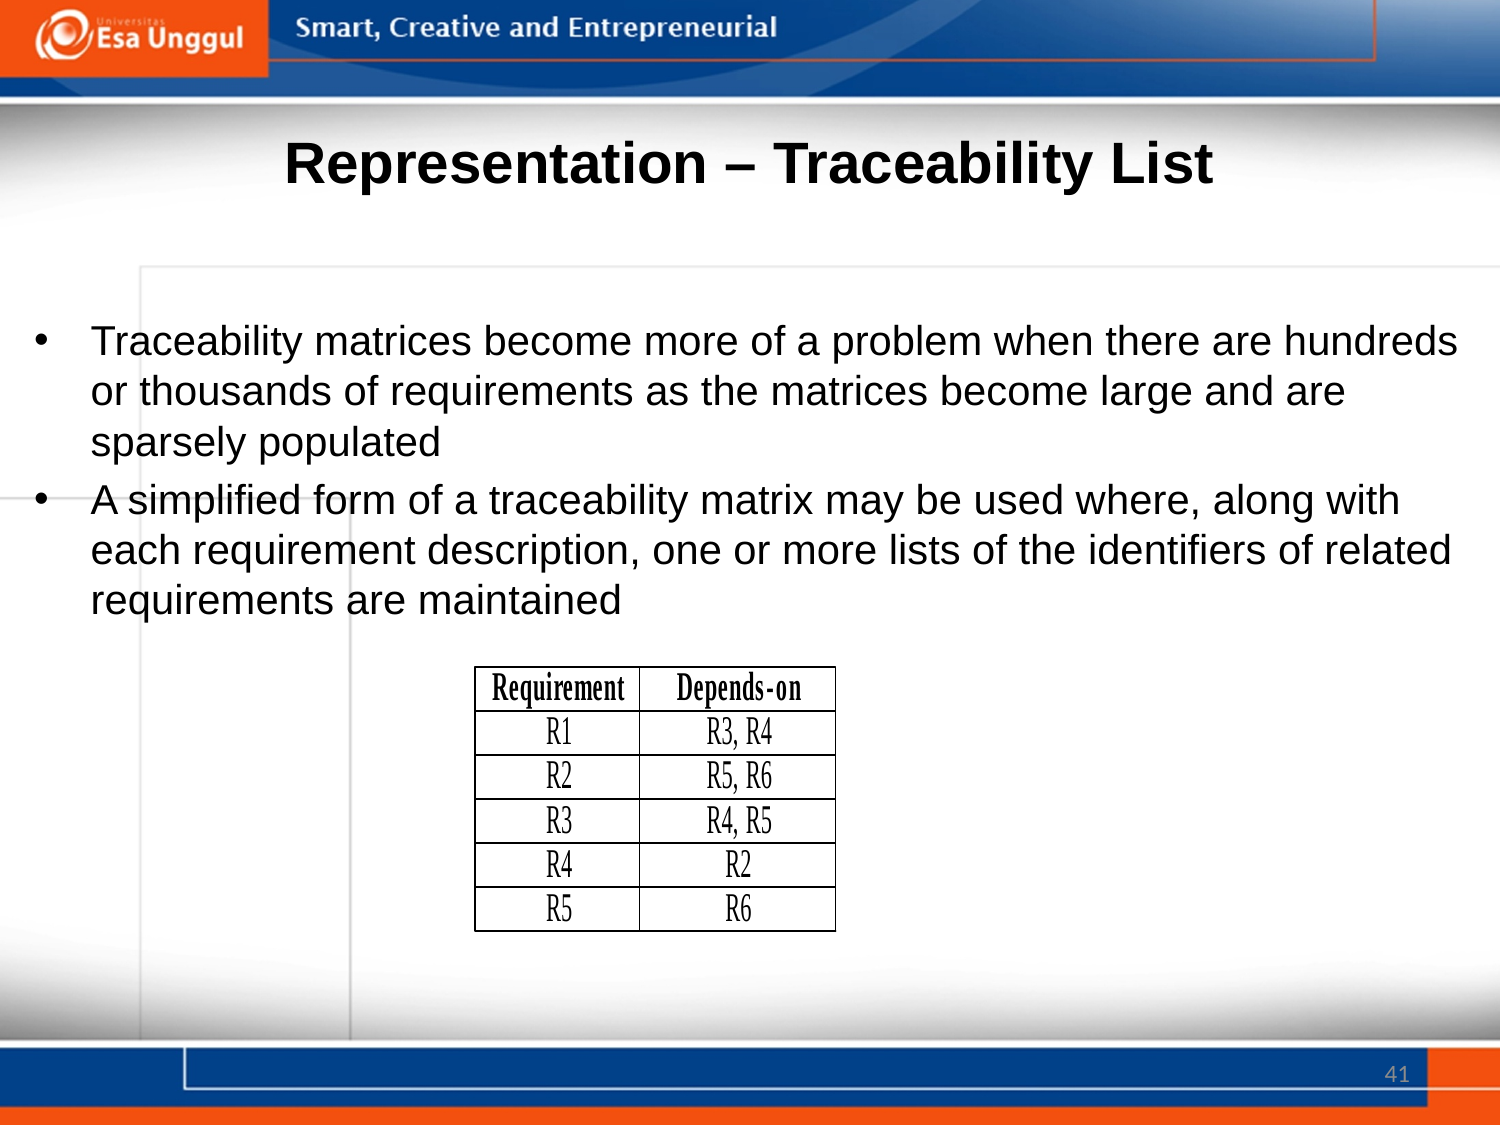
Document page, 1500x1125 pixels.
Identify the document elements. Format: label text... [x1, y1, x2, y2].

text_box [349, 666, 1126, 976]
text_box Traceability matrices become more of a problem when there are hundreds or thousands of requirements as the matrices become large and are sparsely populated A simplified form of a traceability matrix may be used where, along with each requirement description, one or more lists of the identifiers of related requirements are maintained [19, 306, 1481, 967]
slide_number 41 [1074, 1042, 1425, 1103]
title Representation – Traceability List [19, 110, 1481, 210]
picture [0, 0, 1500, 1125]
